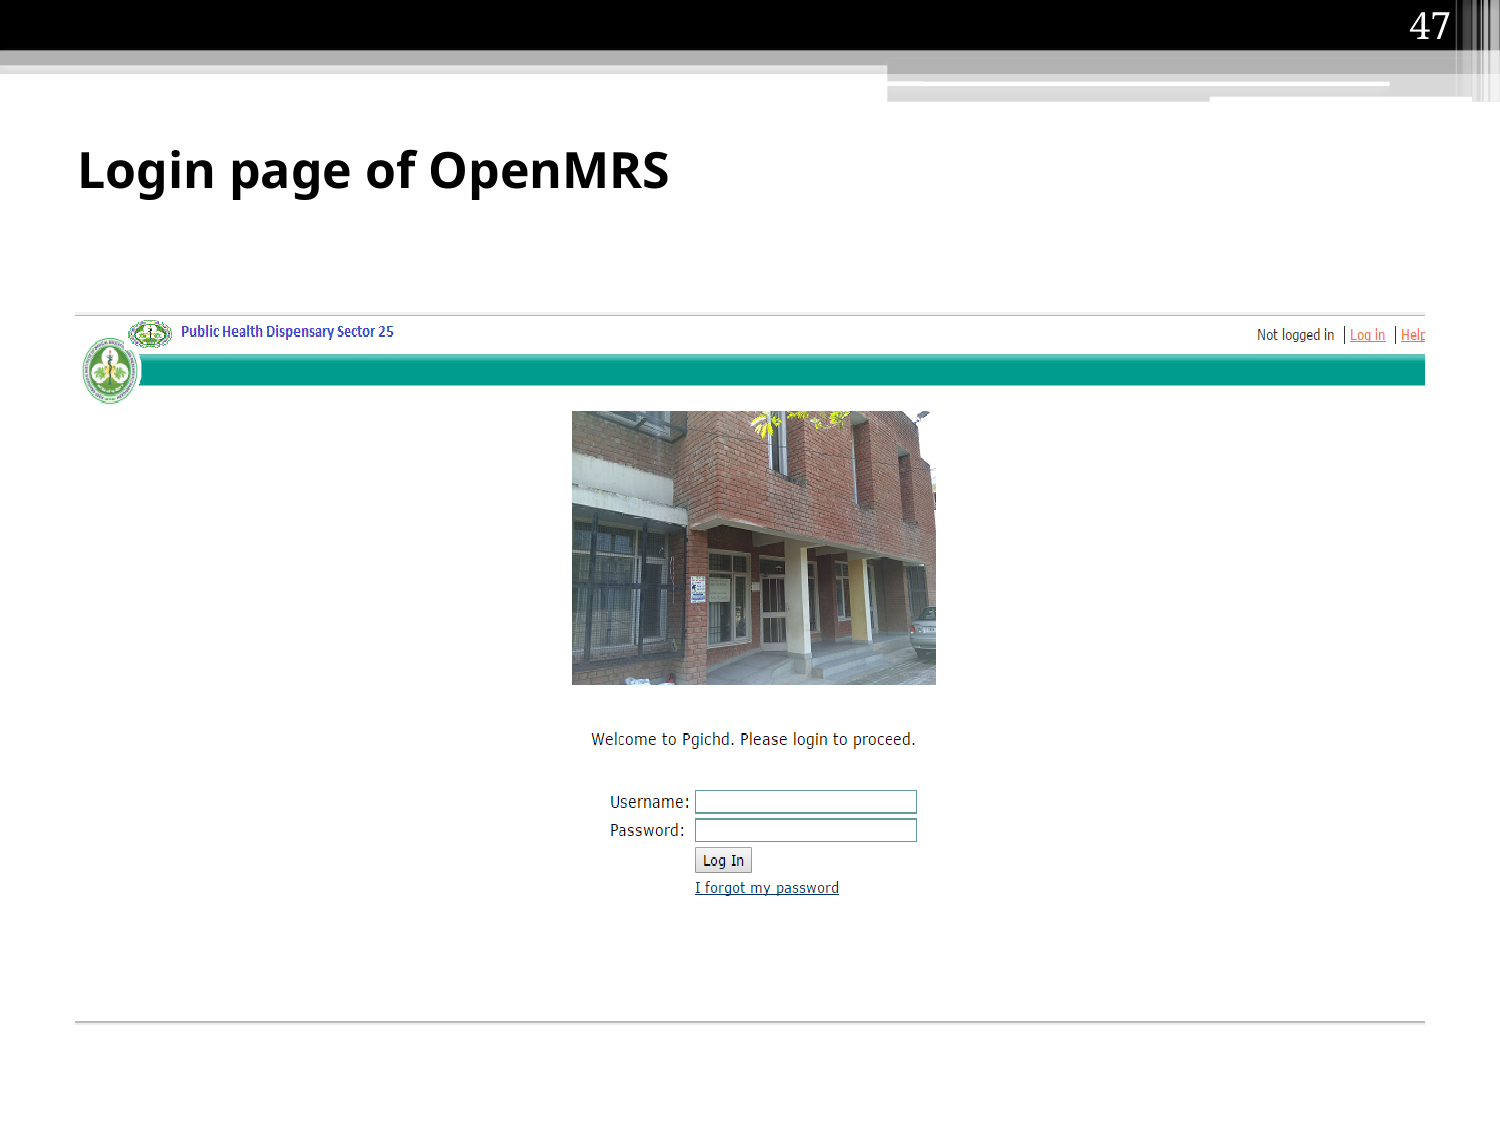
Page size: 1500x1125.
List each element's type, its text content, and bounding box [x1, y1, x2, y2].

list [74, 312, 1426, 1025]
title Login page of OpenMRS [62, 137, 1313, 200]
slide_number 47 [1341, 0, 1466, 61]
